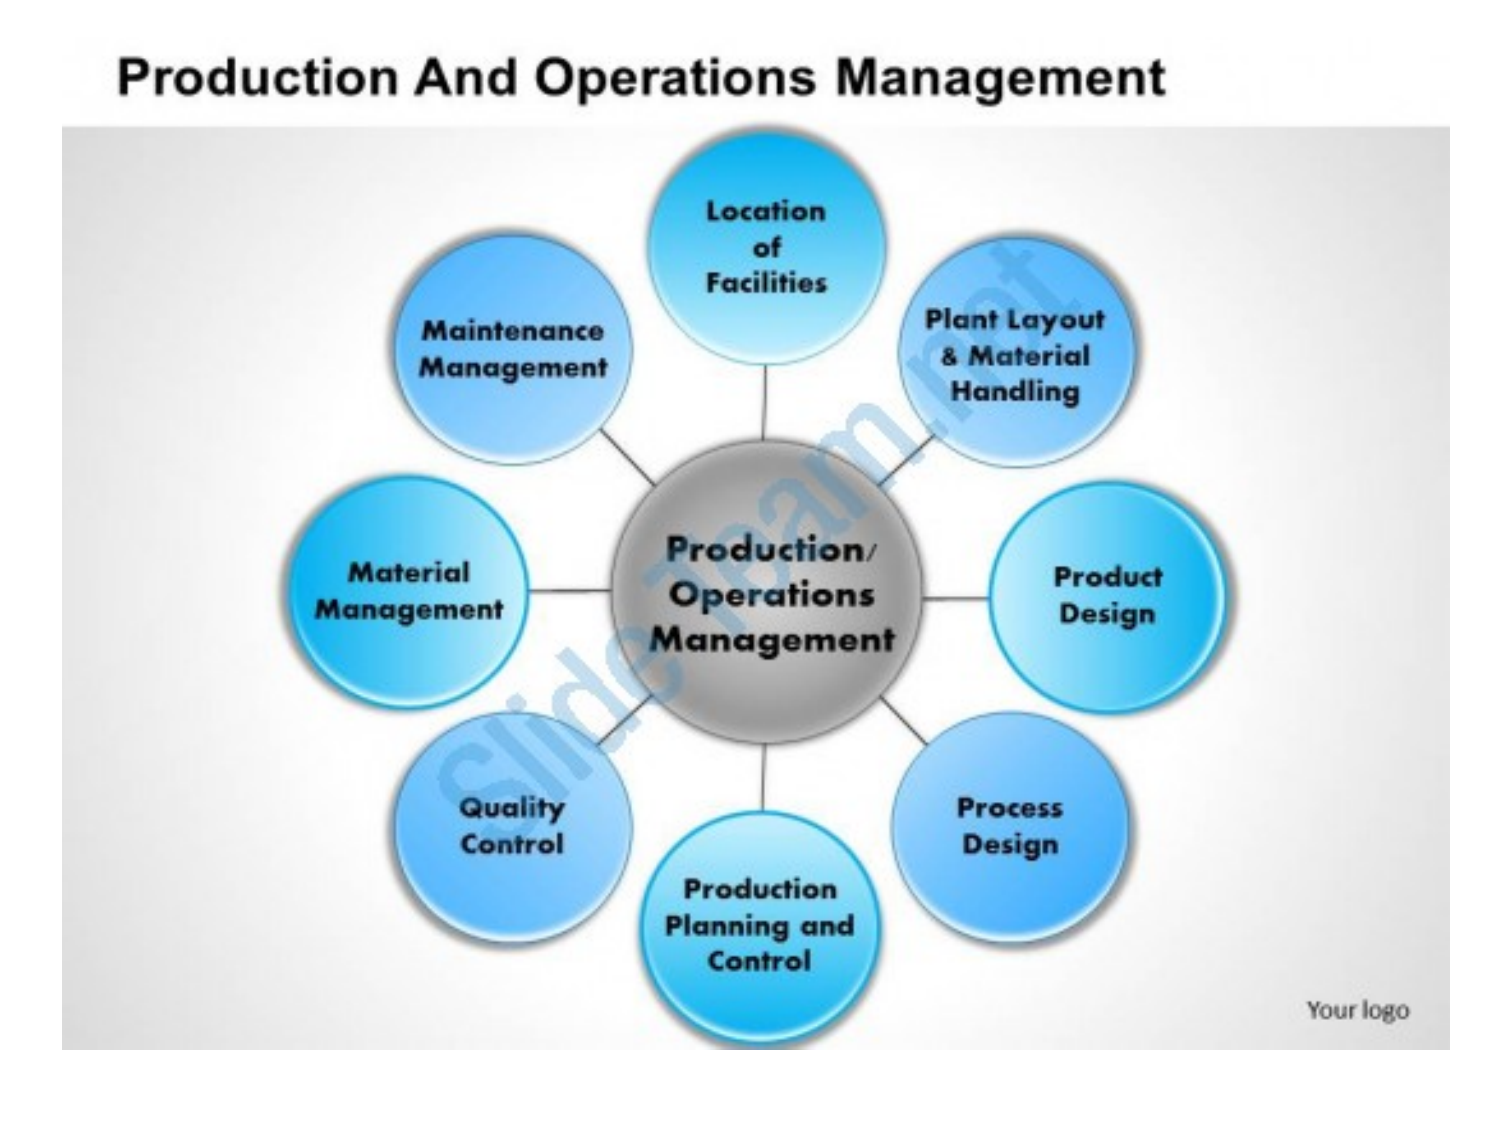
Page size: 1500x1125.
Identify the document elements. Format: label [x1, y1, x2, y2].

picture [62, 37, 1451, 1051]
